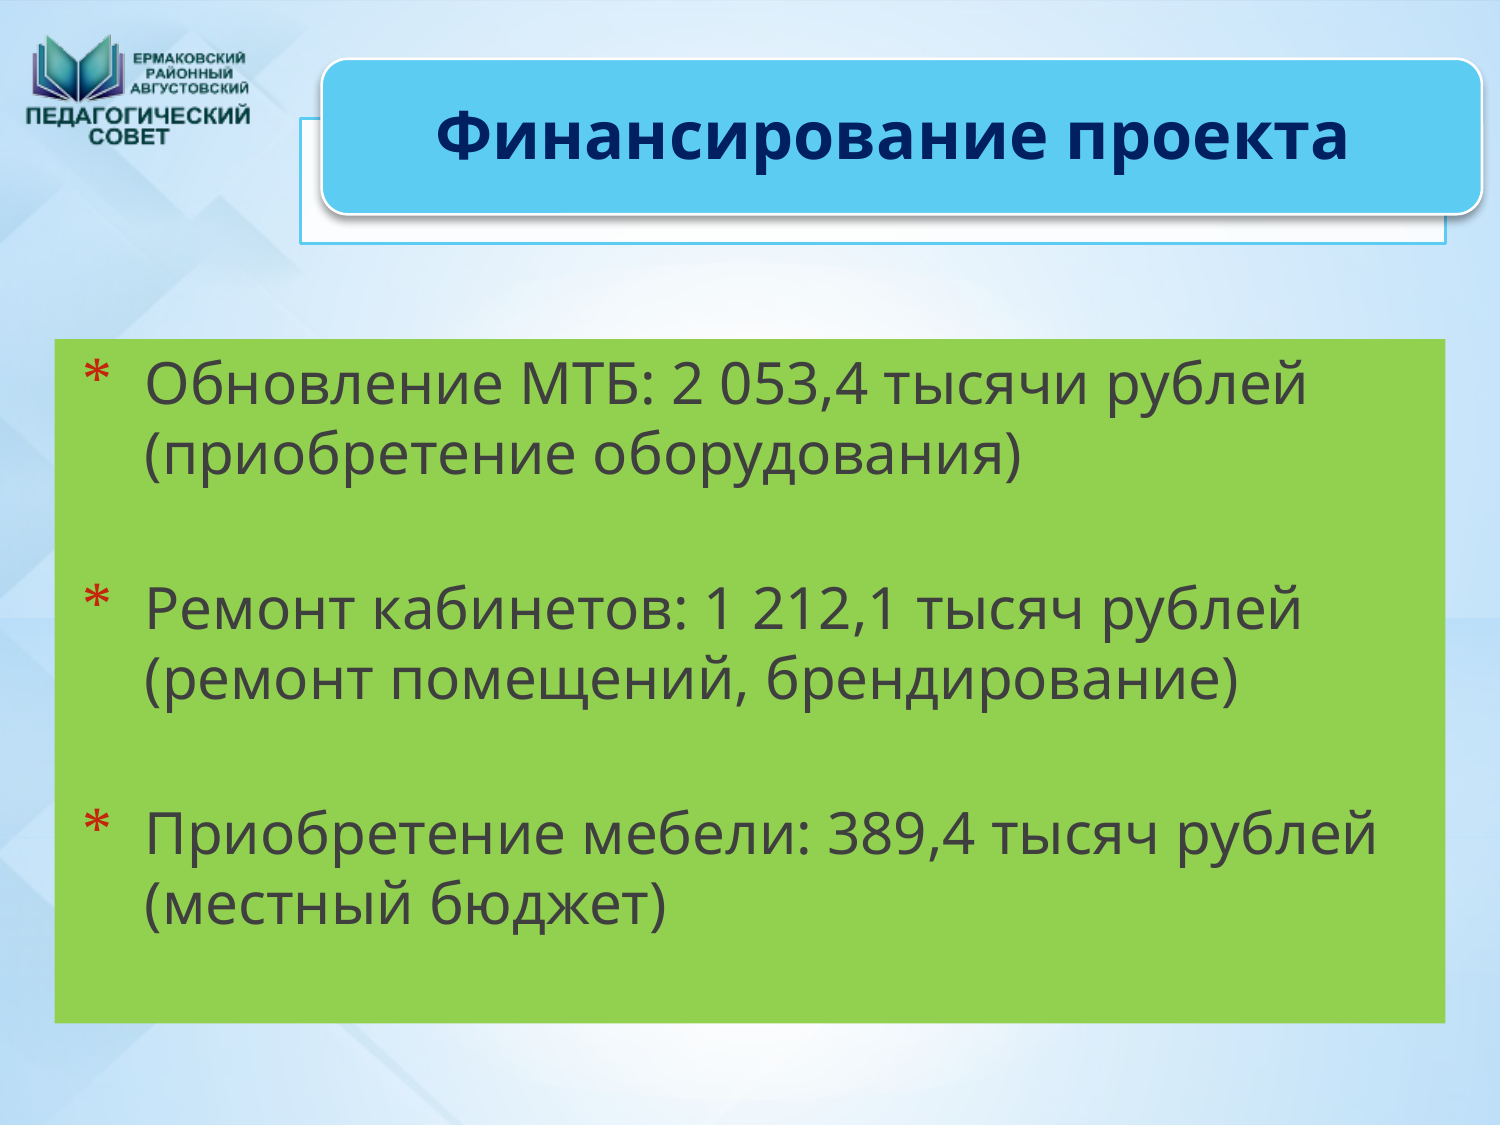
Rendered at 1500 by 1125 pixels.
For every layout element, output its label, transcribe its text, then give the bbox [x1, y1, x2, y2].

list Обновление МТБ: 2 053,4 тысячи рублей (приобретение оборудования) Ремонт кабинетов: 1 212,1 тысяч рублей (ремонт помещений, брендирование) Приобретение мебели: 389,4 тысяч рублей (местный бюджет) [54, 339, 1446, 1024]
picture [17, 26, 264, 168]
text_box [300, 58, 1483, 245]
